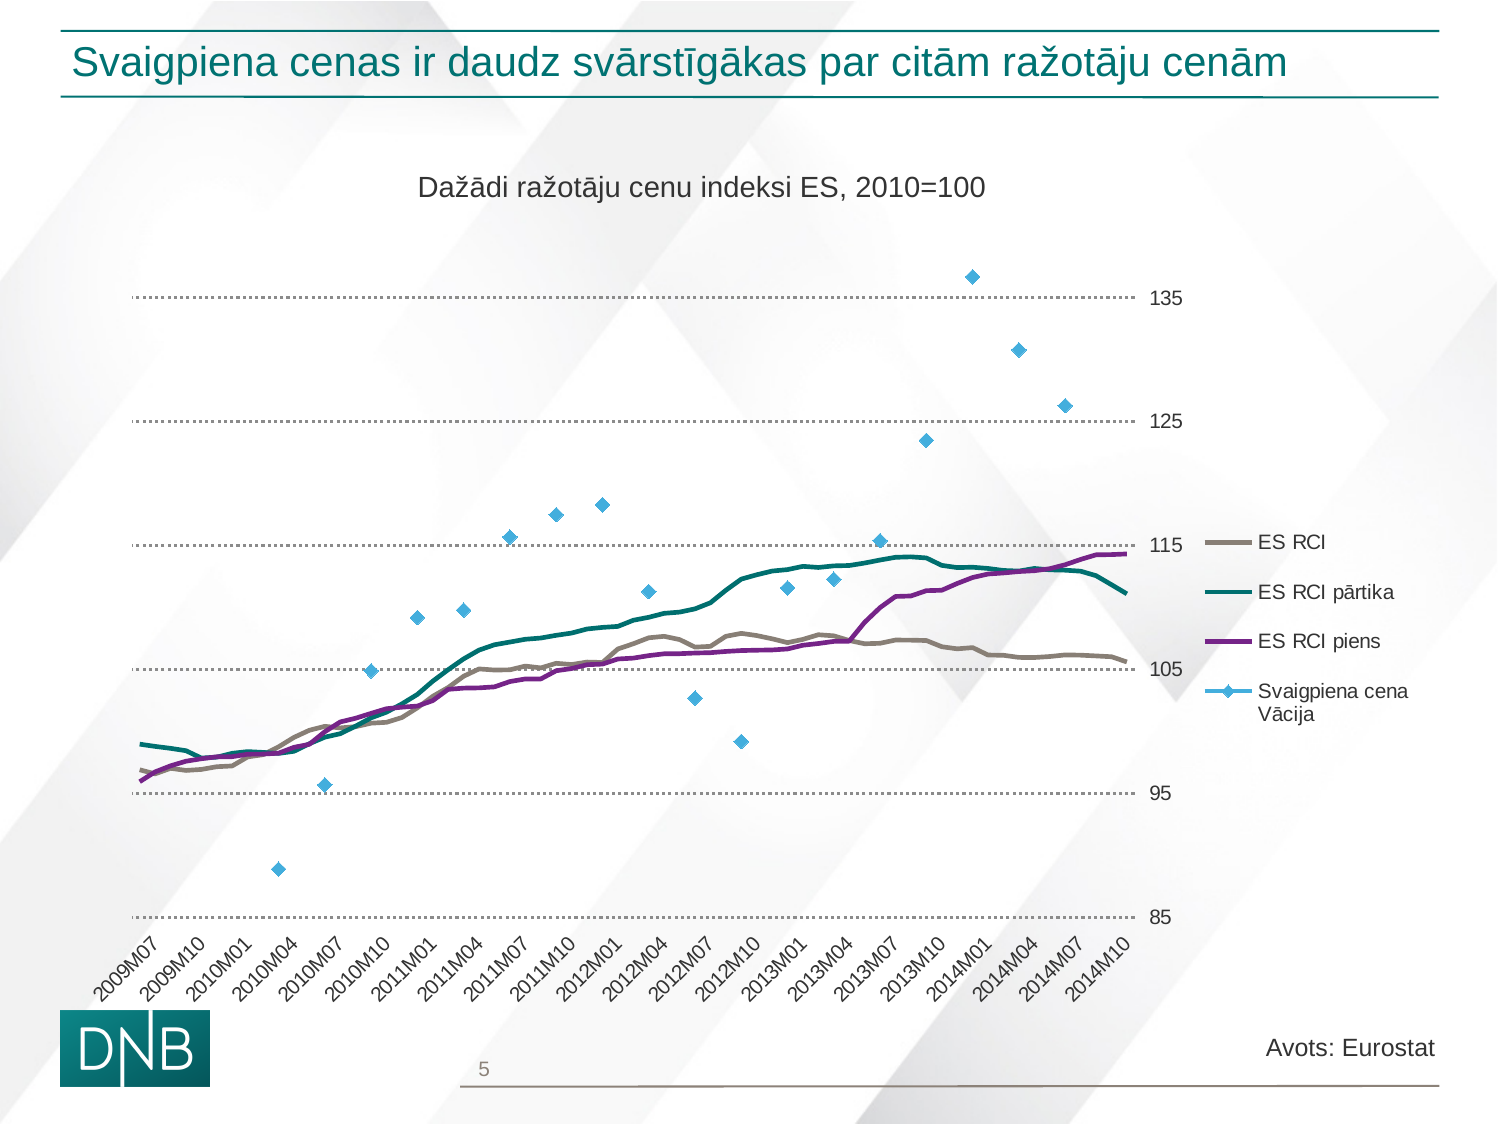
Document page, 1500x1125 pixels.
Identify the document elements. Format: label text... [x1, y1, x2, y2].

text_box Dažādi ražotāju cenu indeksi ES, 2010=100 [262, 160, 1142, 211]
text_box Avots: Eurostat [1251, 1023, 1479, 1069]
slide_number 5 [467, 1044, 543, 1086]
picture [0, 1, 1500, 1124]
title Svaigpiena cenas ir daudz svārstīgākas par citām ražotāju cenām [60, 31, 1440, 98]
chart [60, 219, 1440, 1024]
